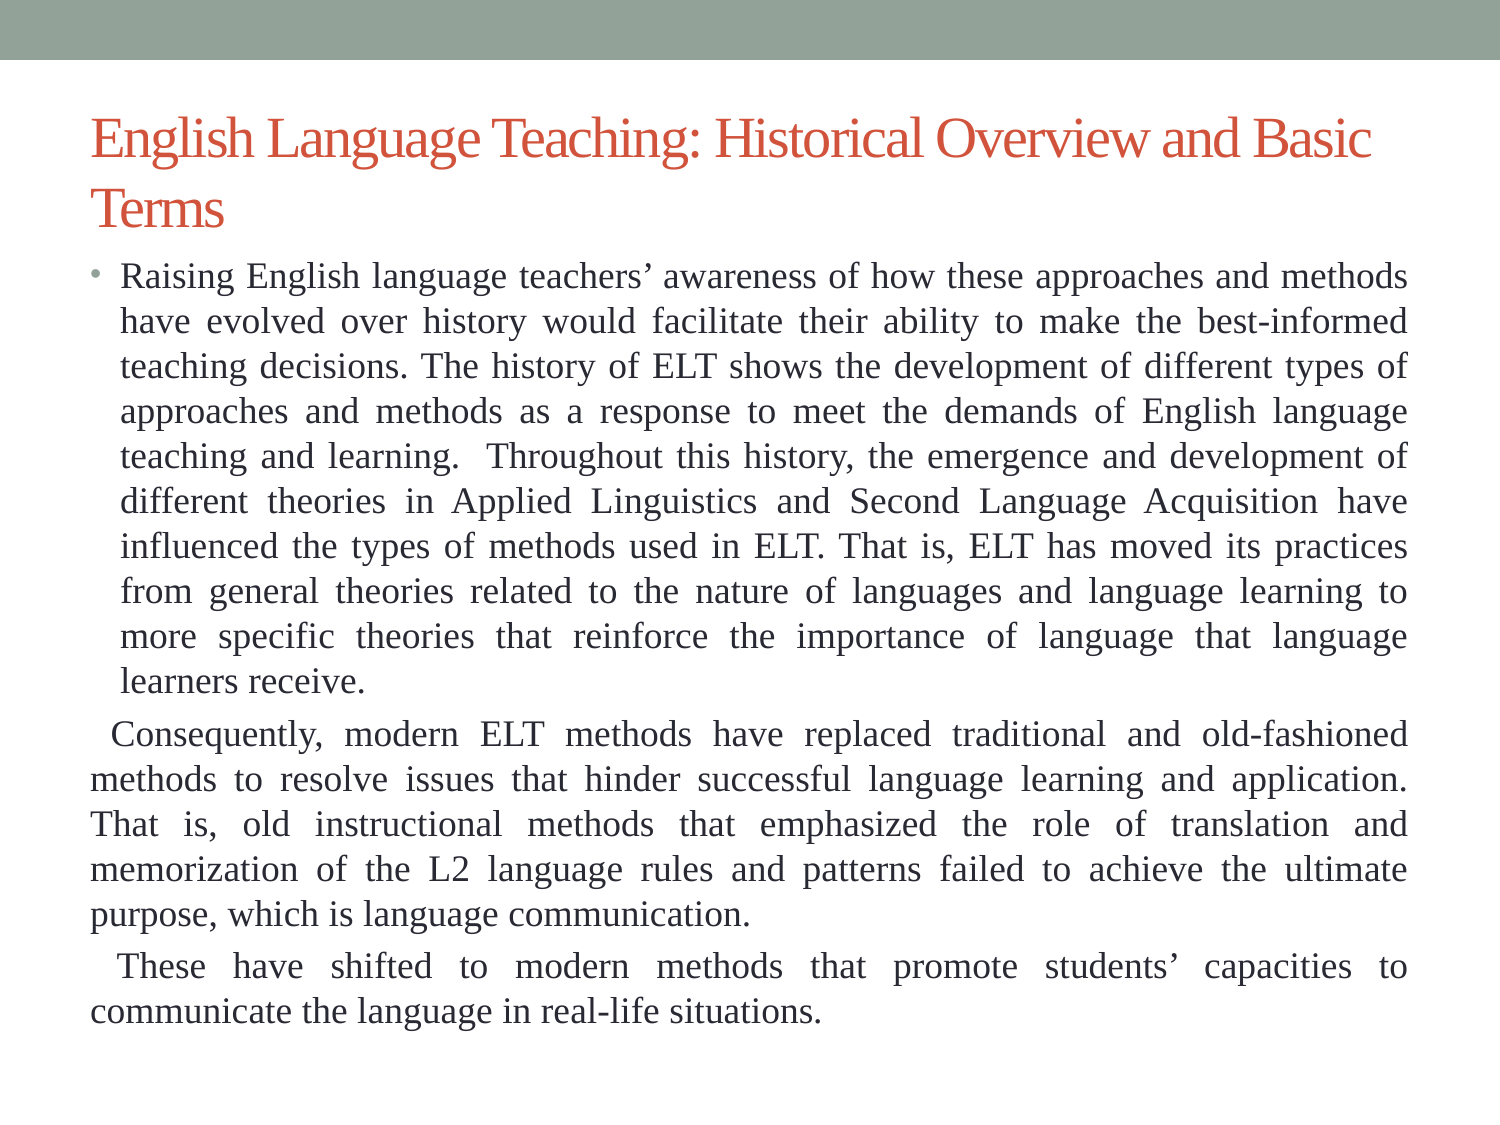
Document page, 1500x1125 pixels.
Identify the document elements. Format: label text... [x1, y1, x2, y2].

list Raising English language teachers’ awareness of how these approaches and methods have evolved over history would facilitate their ability to make the best-informed teaching decisions. The history of ELT shows the development of different types of approaches and methods as a response to meet the demands of English language teaching and learning. Throughout this history, the emergence and development of different theories in Applied Linguistics and Second Language Acquisition have influenced the types of methods used in ELT. That is, ELT has moved its practices from general theories related to the nature of languages and language learning to more specific theories that reinforce the importance of language that language learners receive. Consequently, modern ELT methods have replaced traditional and old-fashioned methods to resolve issues that hinder successful language learning and application. That is, old instructional methods that emphasized the role of translation and memorization of the L2 language rules and patterns failed to achieve the ultimate purpose, which is language communication. These have shifted to modern methods that promote students’ capacities to communicate the language in real-life situations. [75, 243, 1425, 1063]
title English Language Teaching: Historical Overview and Basic Terms [75, 87, 1425, 243]
